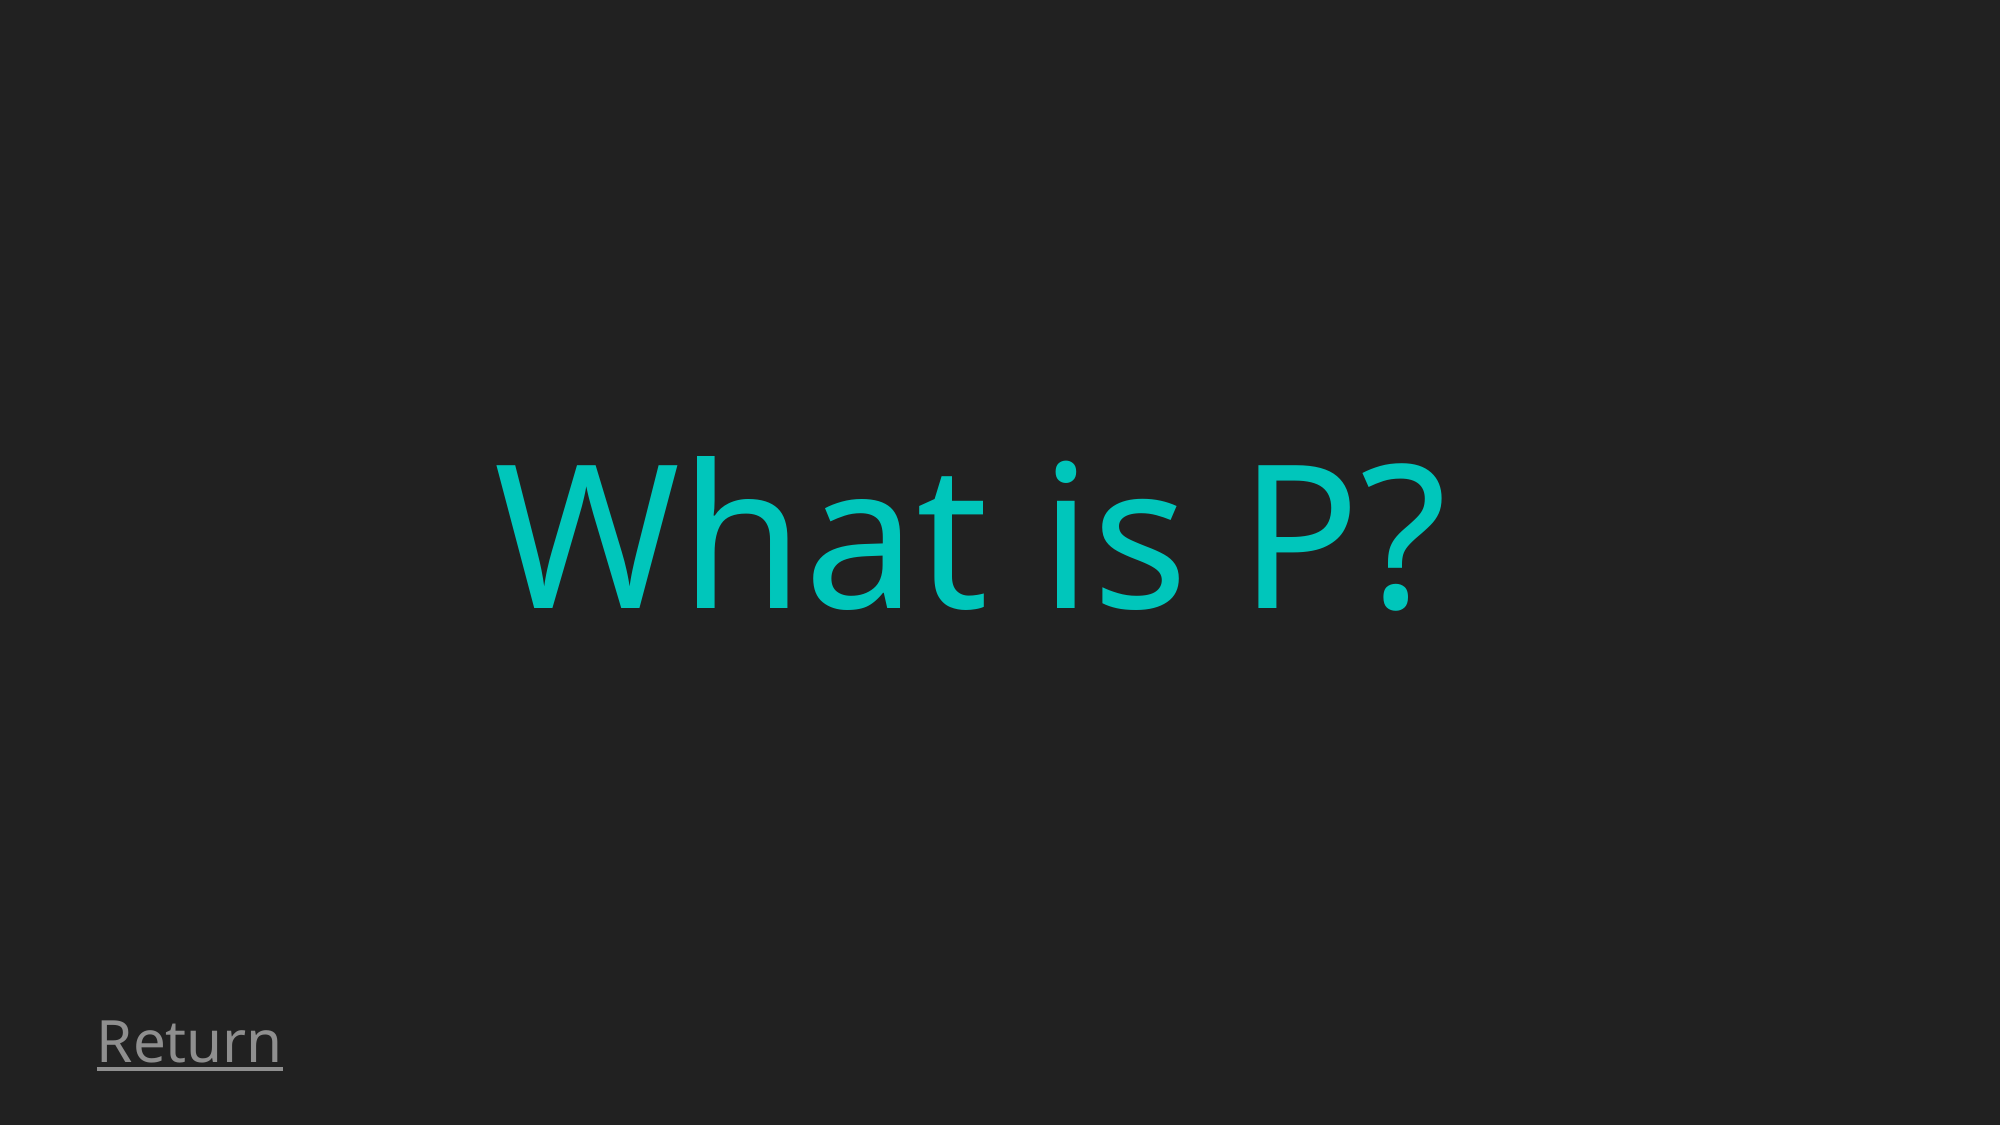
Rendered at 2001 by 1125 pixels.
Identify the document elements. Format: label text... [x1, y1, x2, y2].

text_box What is P? [249, 401, 1694, 657]
text_box Return [38, 996, 342, 1091]
